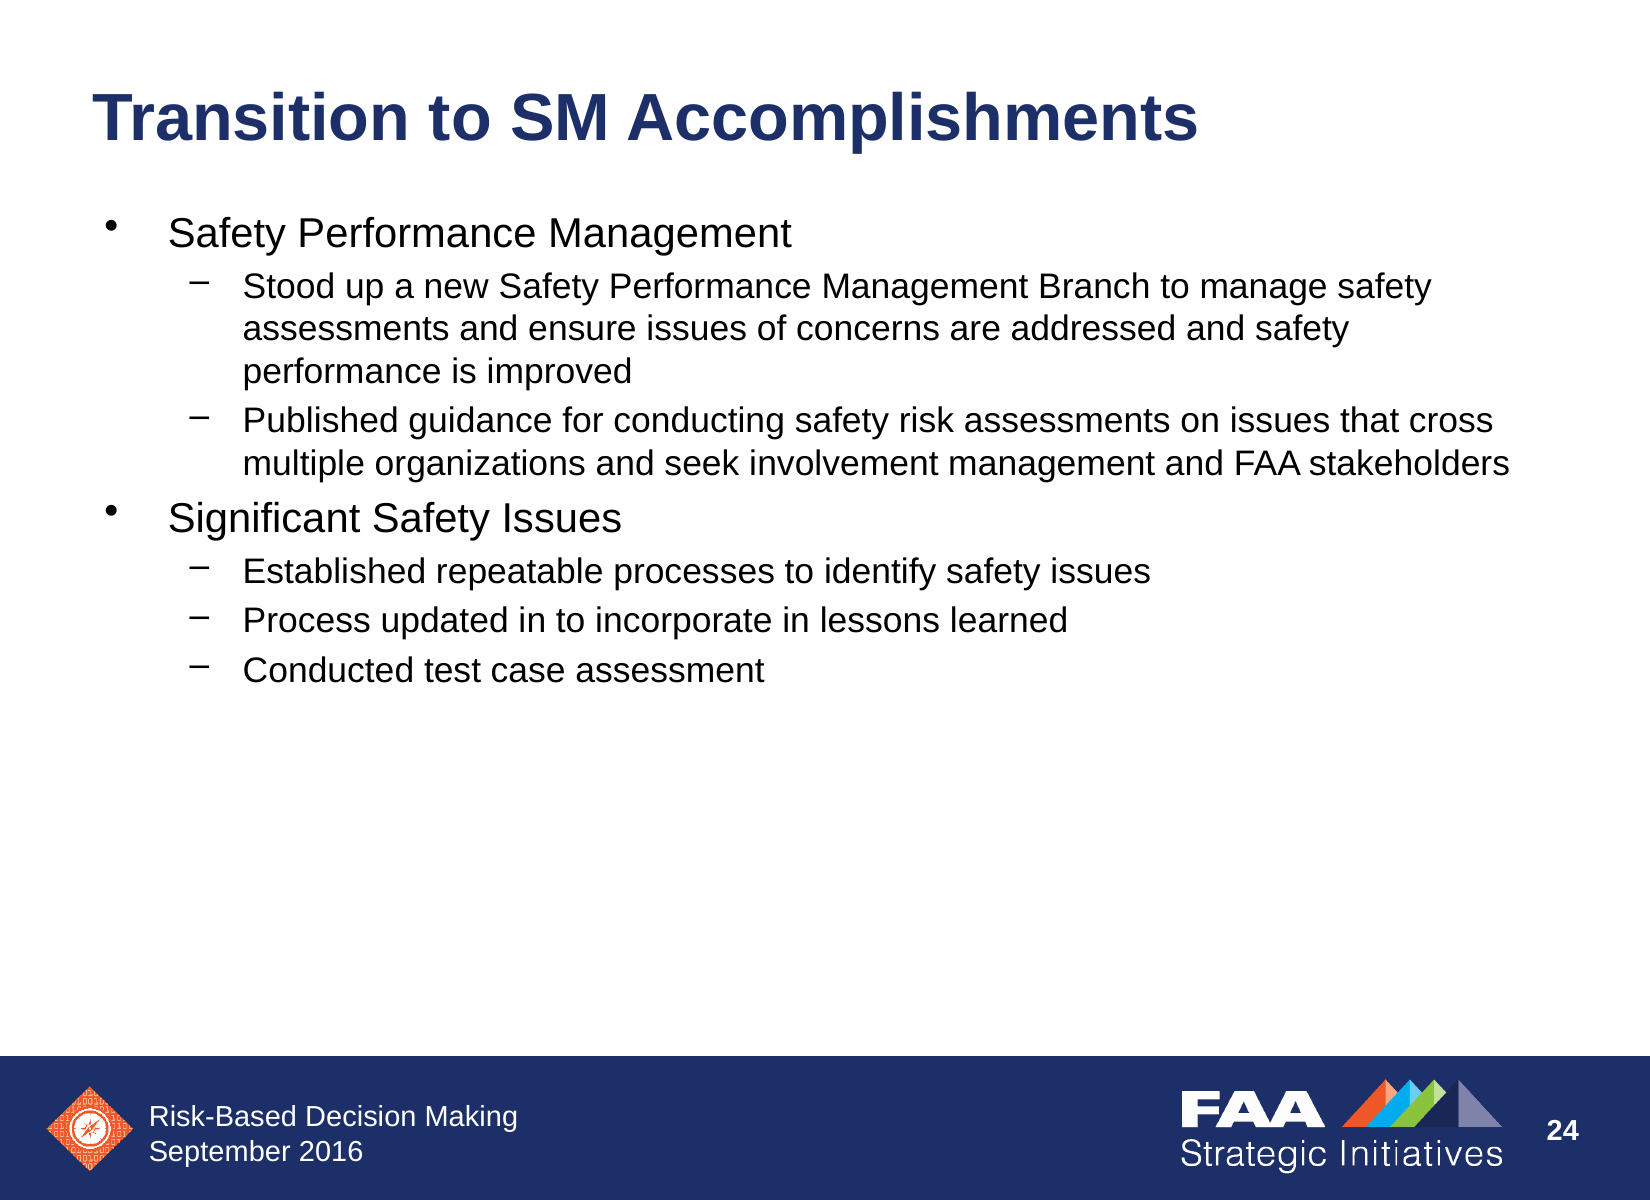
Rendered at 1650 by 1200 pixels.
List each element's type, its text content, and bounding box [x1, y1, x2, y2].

list Safety Performance Management Stood up a new Safety Performance Management Branch to manage safety assessments and ensure issues of concerns are addressed and safety performance is improved Published guidance for conducting safety risk assessments on issues that cross multiple organizations and seek involvement management and FAA stakeholders Significant Safety Issues Established repeatable processes to identify safety issues Process updated in to incorporate in lessons learned Conducted test case assessment [89, 197, 1543, 1033]
picture [1174, 1073, 1510, 1179]
picture [46, 1086, 133, 1171]
title Transition to SM Accomplishments [77, 60, 1607, 168]
